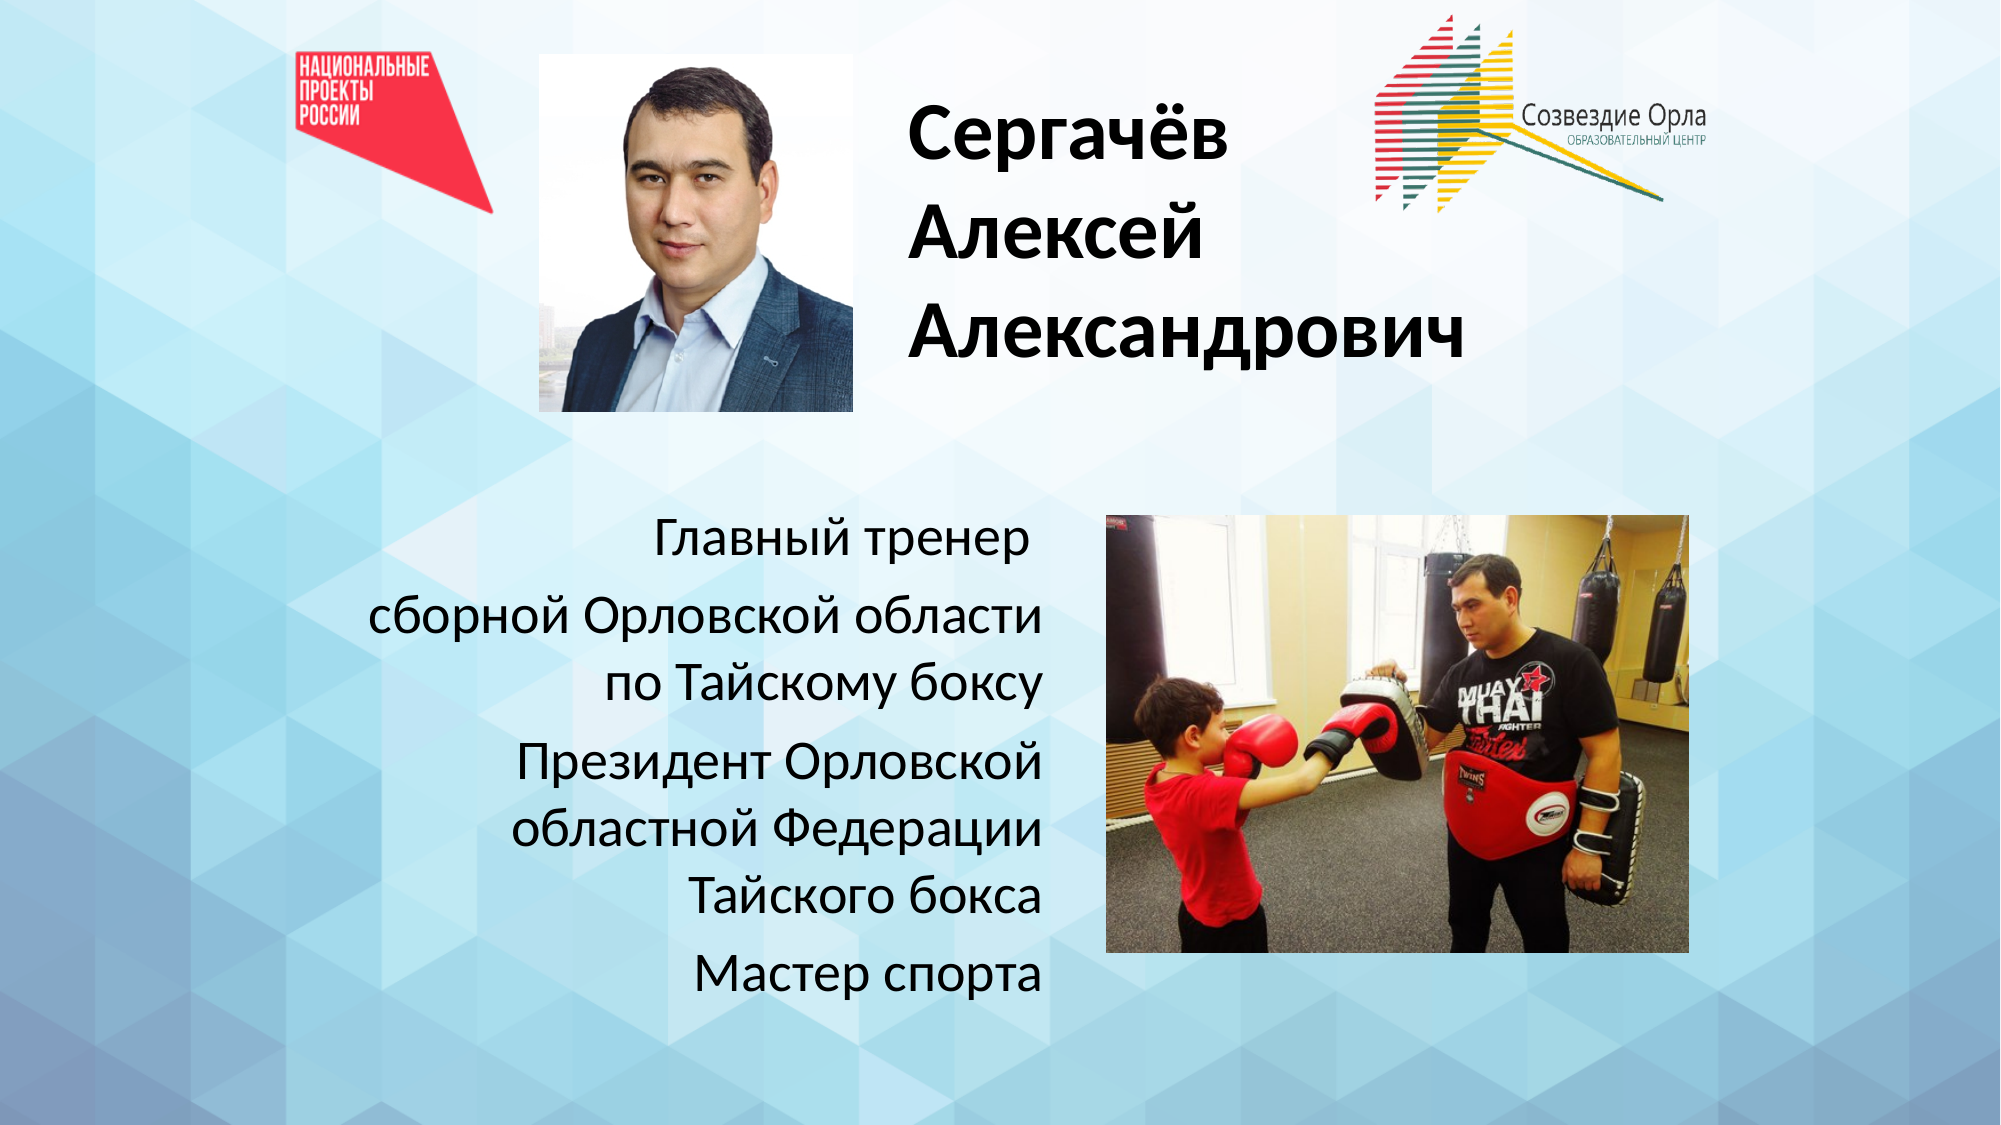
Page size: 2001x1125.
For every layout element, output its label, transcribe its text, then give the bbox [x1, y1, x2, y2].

list Главный тренер сборной Орловской области по Тайскому боксу Президент Орловской областной Федерации Тайского бокса Мастер спорта [350, 491, 1059, 1031]
picture [0, 0, 2001, 1125]
title Сергачёв Алексей Александрович [893, 54, 1485, 398]
